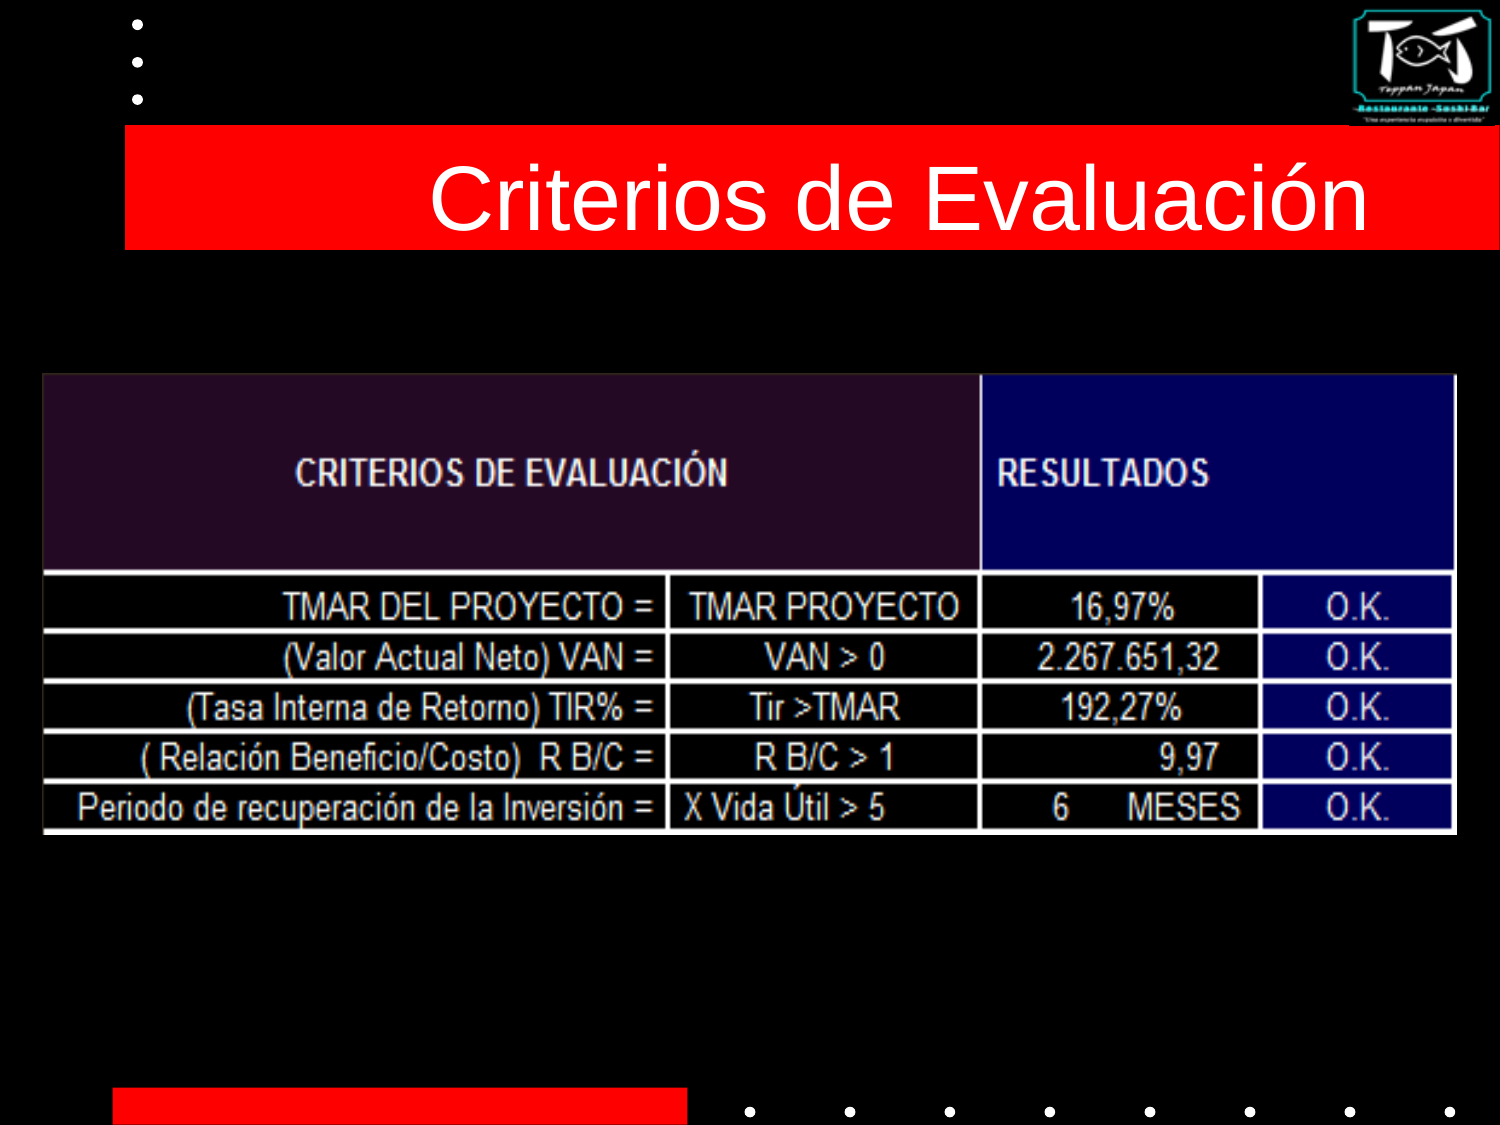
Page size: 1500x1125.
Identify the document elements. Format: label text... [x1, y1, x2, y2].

title Criterios de Evaluación [112, 99, 1388, 288]
picture [1349, 7, 1495, 126]
picture [42, 373, 1457, 835]
